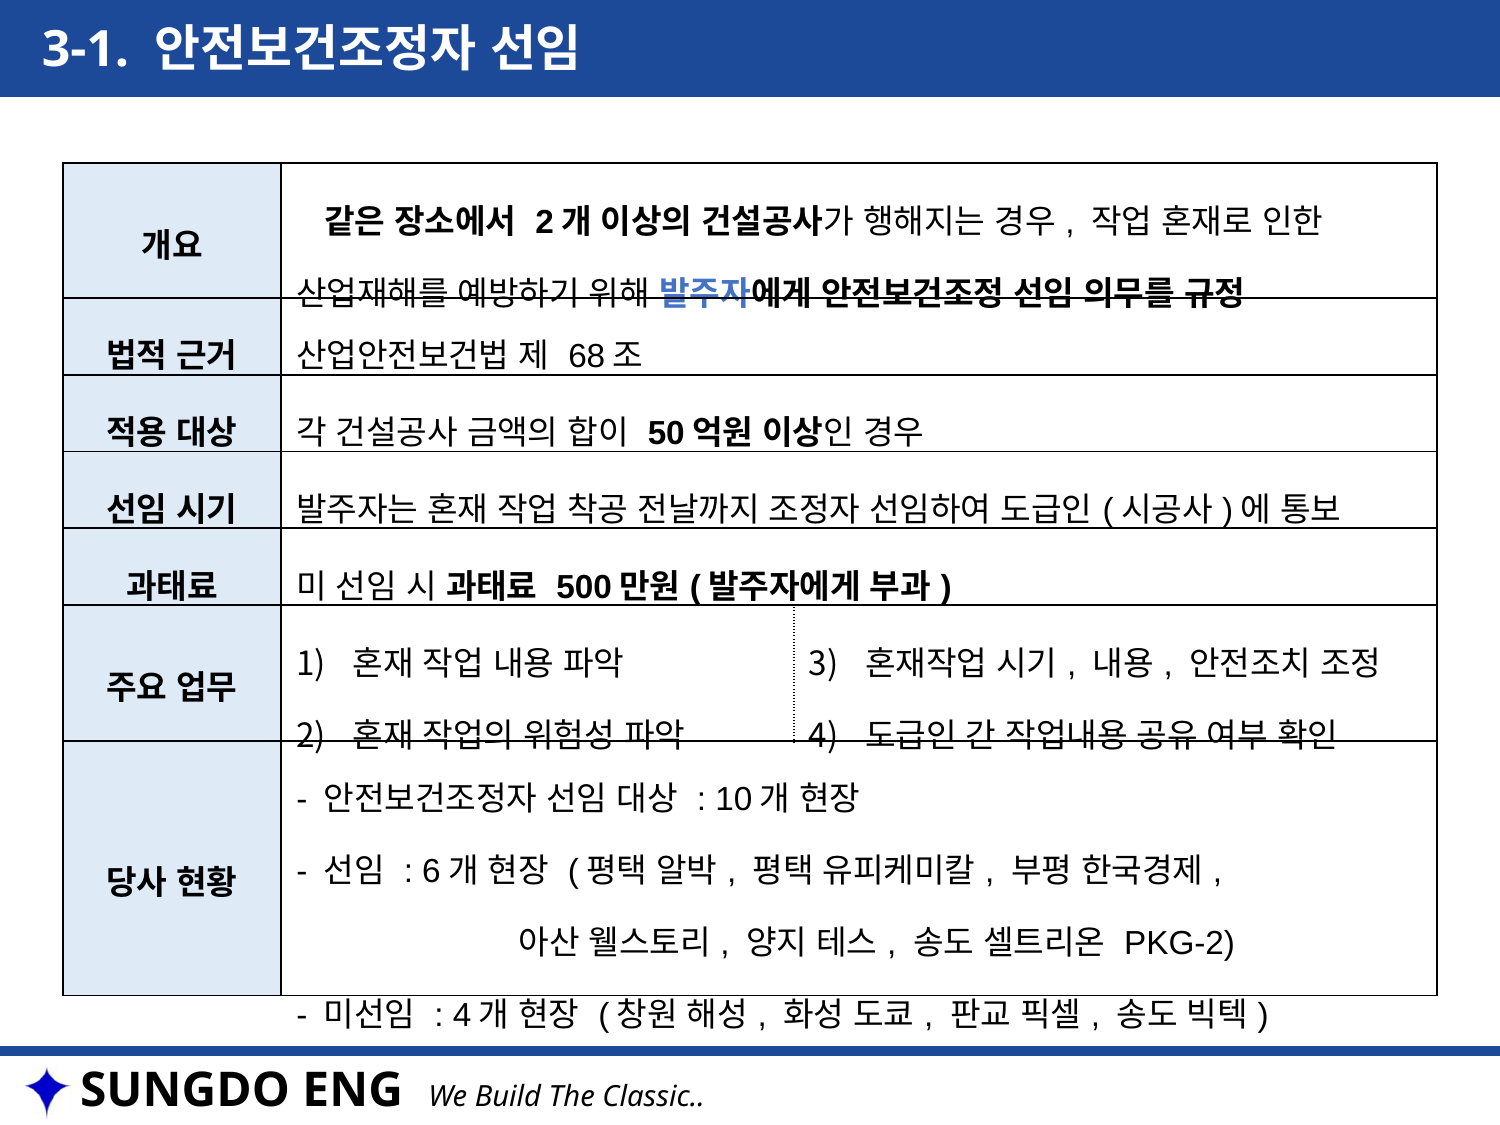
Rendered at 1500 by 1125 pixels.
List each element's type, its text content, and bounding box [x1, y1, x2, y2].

table_cell - 안전보건조정자 선임 대상 : 10개 현장 - 선임 : 6개 현장 (평택 알박, 평택 유피케미칼, 부평 한국경제, 아산 웰스토리, 양지 테스, 송도 셀트리온 PKG-2) - 미선임 : 4개 현장 (창원 해성, 화성 도쿄, 판교 픽셀, 송도 빅텍) [282, 742, 1436, 995]
table_cell 혼재작업 시기, 내용, 안전조치 조정 도급인 간 작업내용 공유 여부 확인 [794, 606, 1436, 740]
table_cell 발주자는 혼재 작업 착공 전날까지 조정자 선임하여 도급인(시공사)에 통보 [282, 452, 1436, 527]
table_cell 산업안전보건법 제 68조 [282, 299, 1436, 374]
picture [22, 1066, 72, 1119]
table_cell 미 선임 시 과태료 500만원(발주자에게 부과) [282, 529, 1436, 604]
table_cell 각 건설공사 금액의 합이 50억원 이상인 경우 [282, 376, 1436, 451]
table_cell 주요 업무 [64, 606, 280, 740]
table_cell 적용 대상 [64, 376, 280, 451]
table_cell 과태료 [64, 529, 280, 604]
table_cell 당사 현황 [64, 742, 280, 995]
table_cell 법적 근거 [64, 299, 280, 374]
table_header 같은 장소에서 2개 이상의 건설공사가 행해지는 경우, 작업 혼재로 인한 산업재해를 예방하기 위해 발주자에게 안전보건조정 선임 의무를 규정 [282, 164, 1436, 297]
table_header 개요 [64, 164, 280, 297]
table_cell 선임 시기 [64, 452, 280, 527]
table_cell 혼재 작업 내용 파악 혼재 작업의 위험성 파악 [282, 606, 794, 740]
text_box 3-1. 안전보건조정자 선임 [27, 9, 598, 85]
